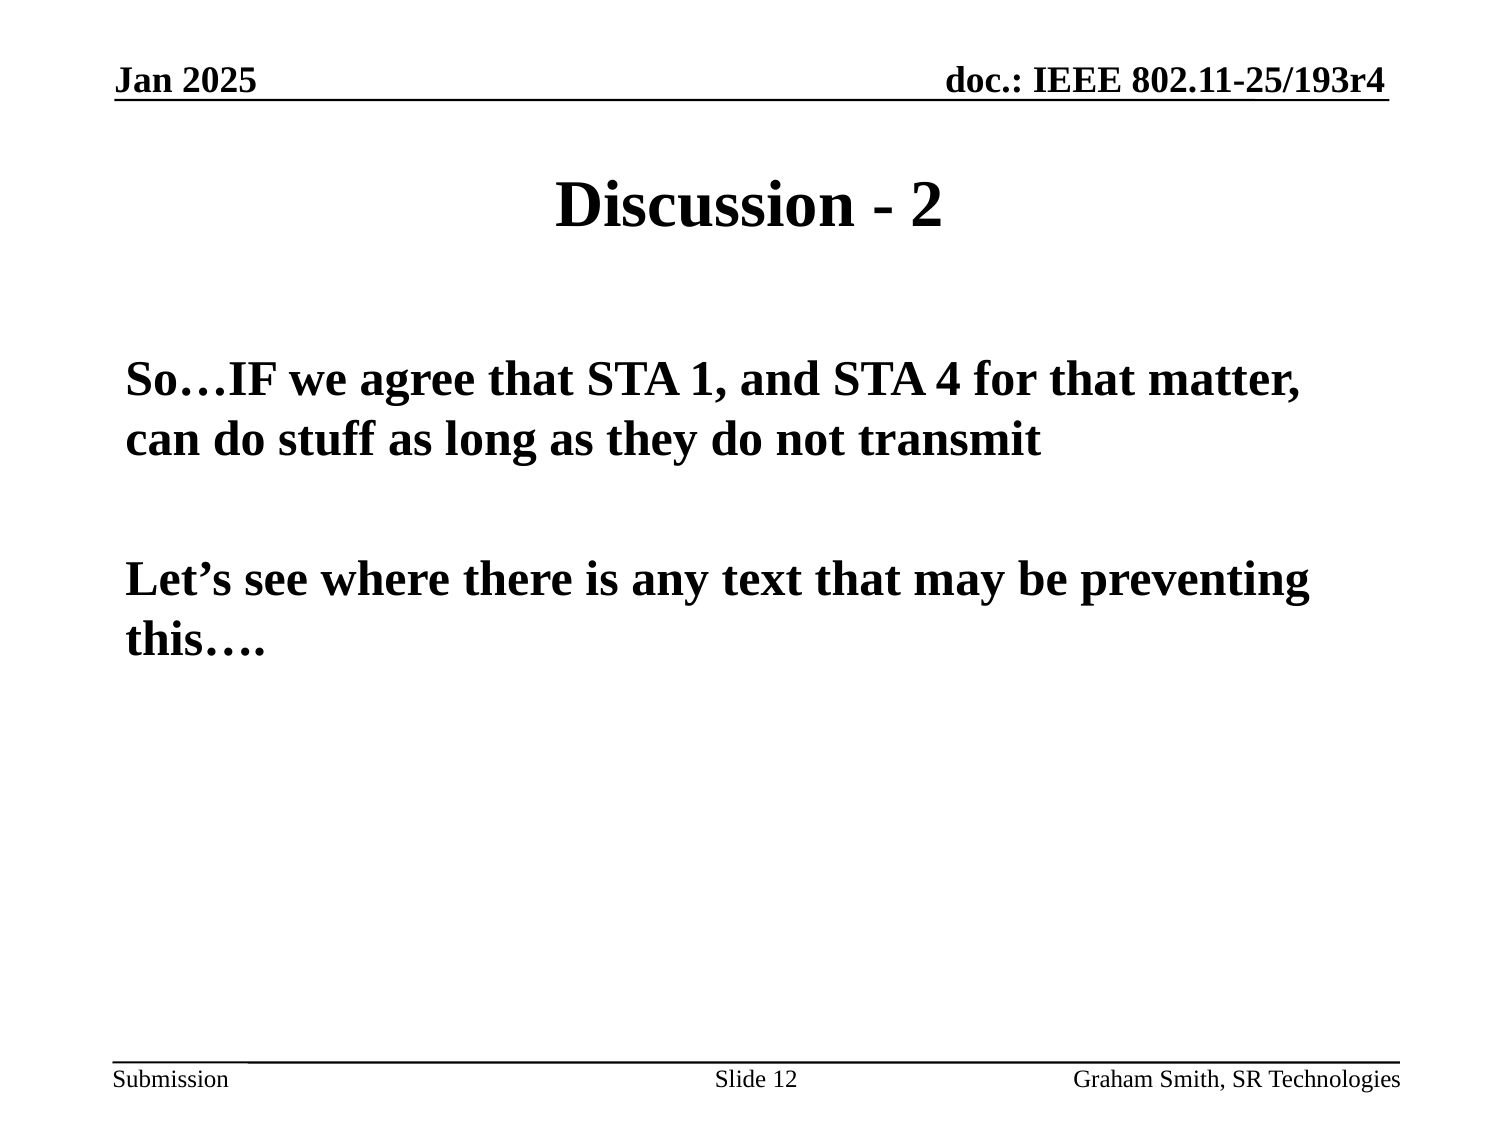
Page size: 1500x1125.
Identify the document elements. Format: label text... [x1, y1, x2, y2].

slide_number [114, 54, 265, 101]
title Discussion - 2 [112, 112, 1388, 288]
slide_number Slide 12 [712, 1061, 800, 1093]
footer Graham Smith, SR Technologies [1069, 1061, 1402, 1093]
list So…IF we agree that STA 1, and STA 4 for that matter, can do stuff as long as they do not transmit Let’s see where there is any text that may be preventing this…. [110, 337, 1386, 1013]
